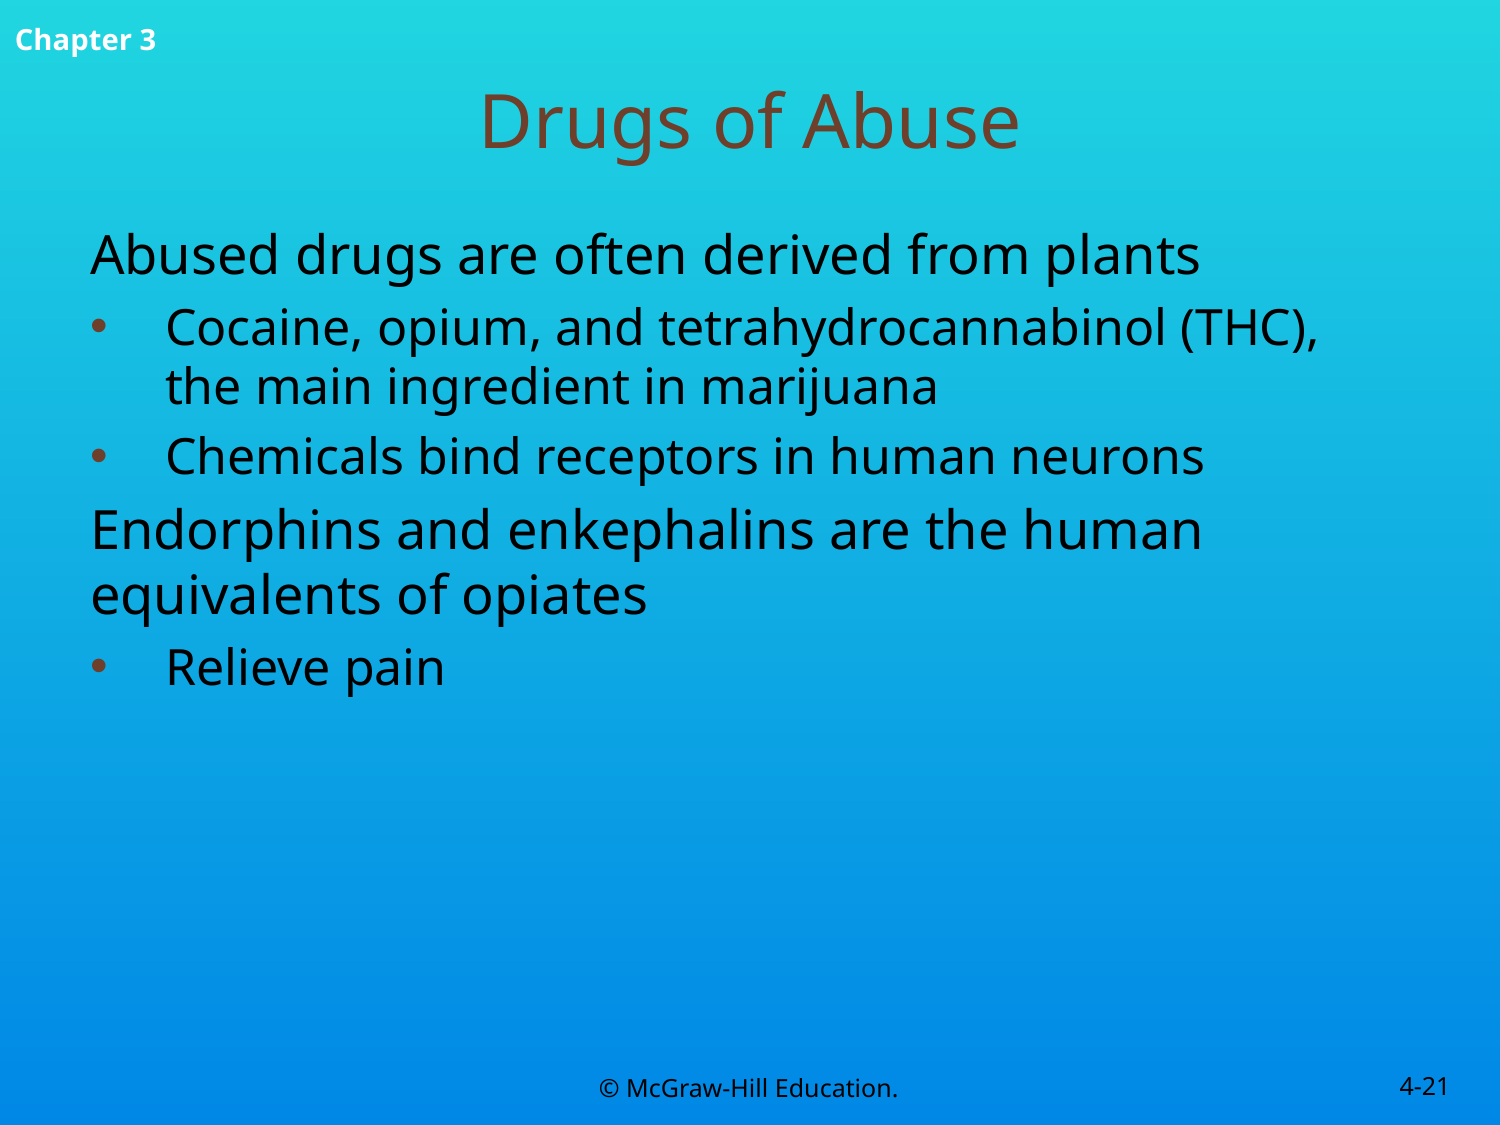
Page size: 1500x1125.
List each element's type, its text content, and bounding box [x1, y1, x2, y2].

title Drugs of Abuse [25, 24, 1475, 213]
list Abused drugs are often derived from plants Cocaine, opium, and tetrahydrocannabinol (THC), the main ingredient in marijuana Chemicals bind receptors in human neurons Endorphins and enkephalins are the human equivalents of opiates Relieve pain [75, 212, 1425, 1050]
